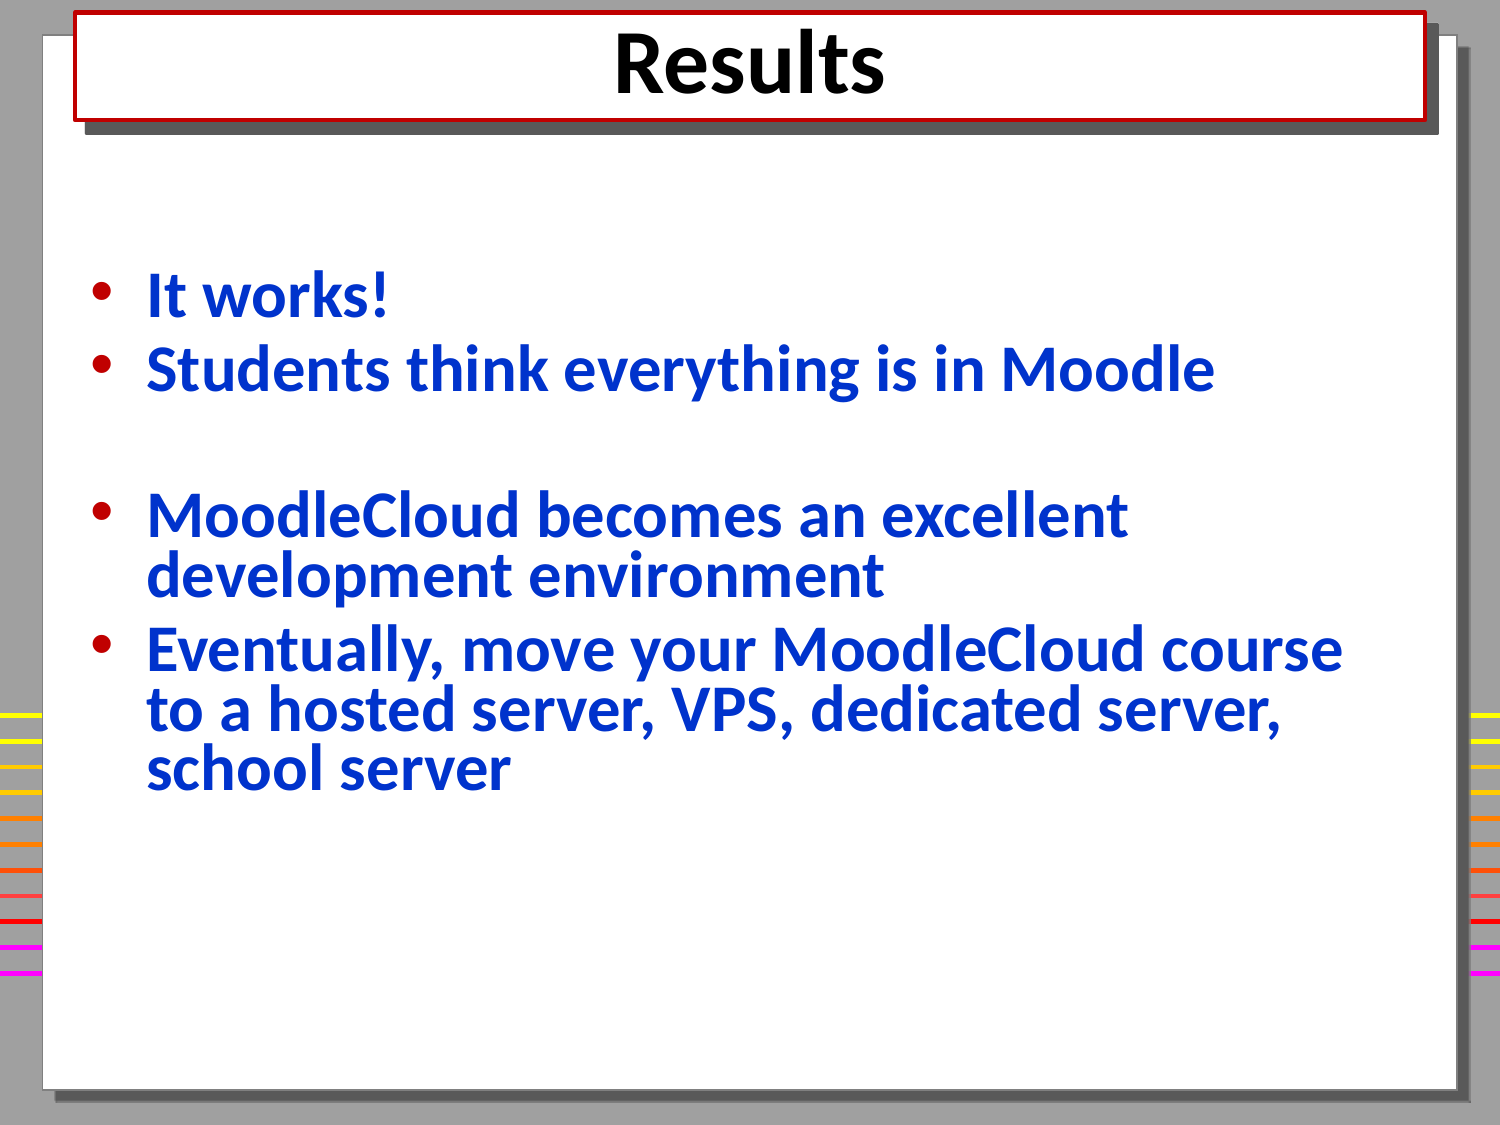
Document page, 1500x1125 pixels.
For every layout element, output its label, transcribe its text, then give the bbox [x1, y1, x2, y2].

list It works! Students think everything is in Moodle MoodleCloud becomes an excellent development environment Eventually, move your MoodleCloud course to a hosted server, VPS, dedicated server, school server [75, 262, 1425, 1038]
title Results [73, 10, 1427, 122]
